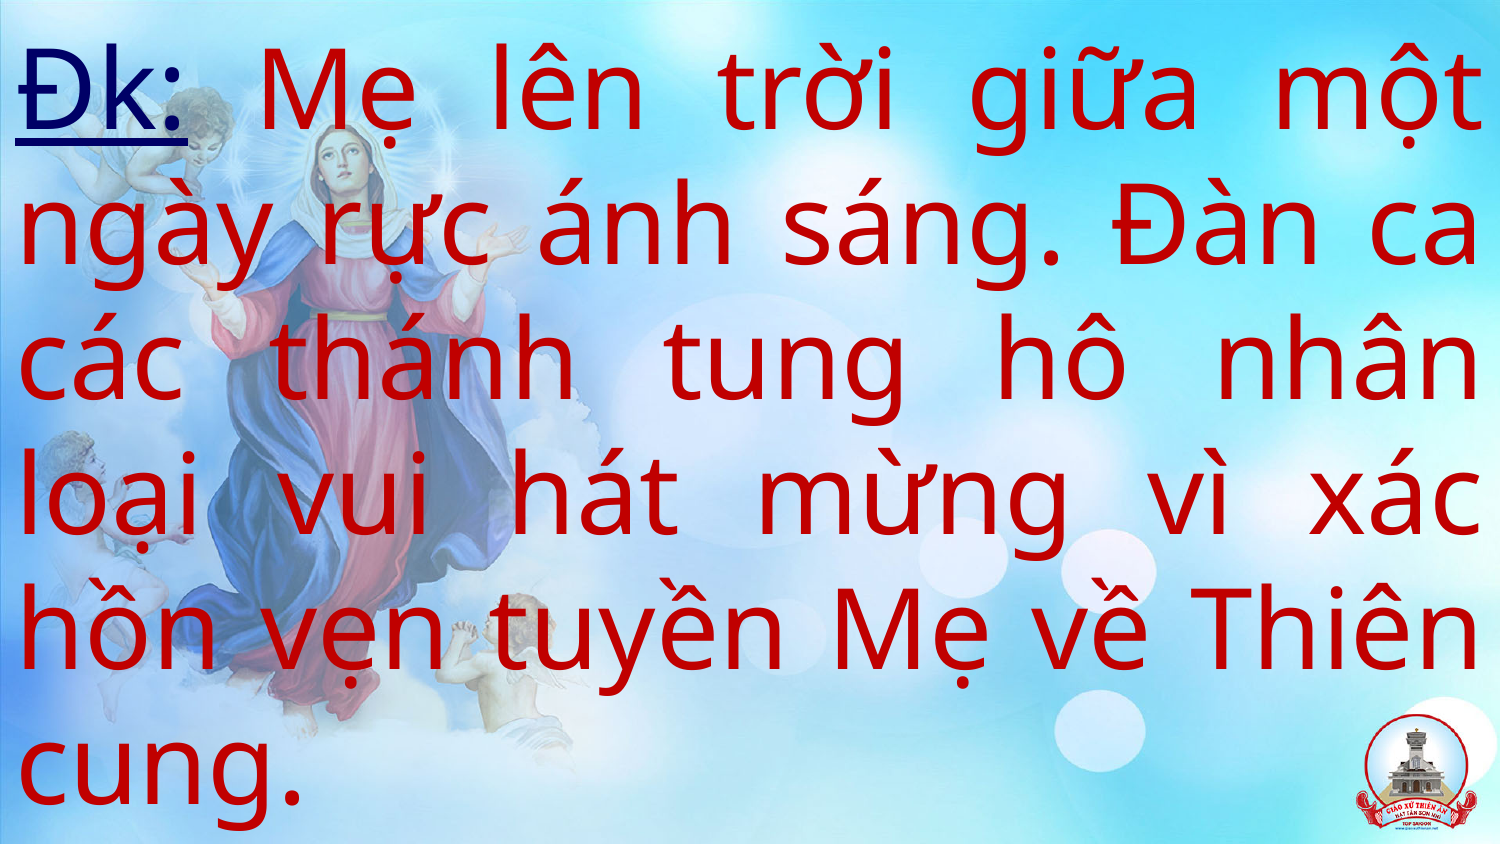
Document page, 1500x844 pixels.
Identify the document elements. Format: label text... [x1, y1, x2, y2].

title Đk: Mẹ lên trời giữa một ngày rực ánh sáng. Đàn ca các thánh tung hô nhân loại vui hát mừng vì xác hồn vẹn tuyền Mẹ về Thiên cung. [0, 0, 1500, 844]
